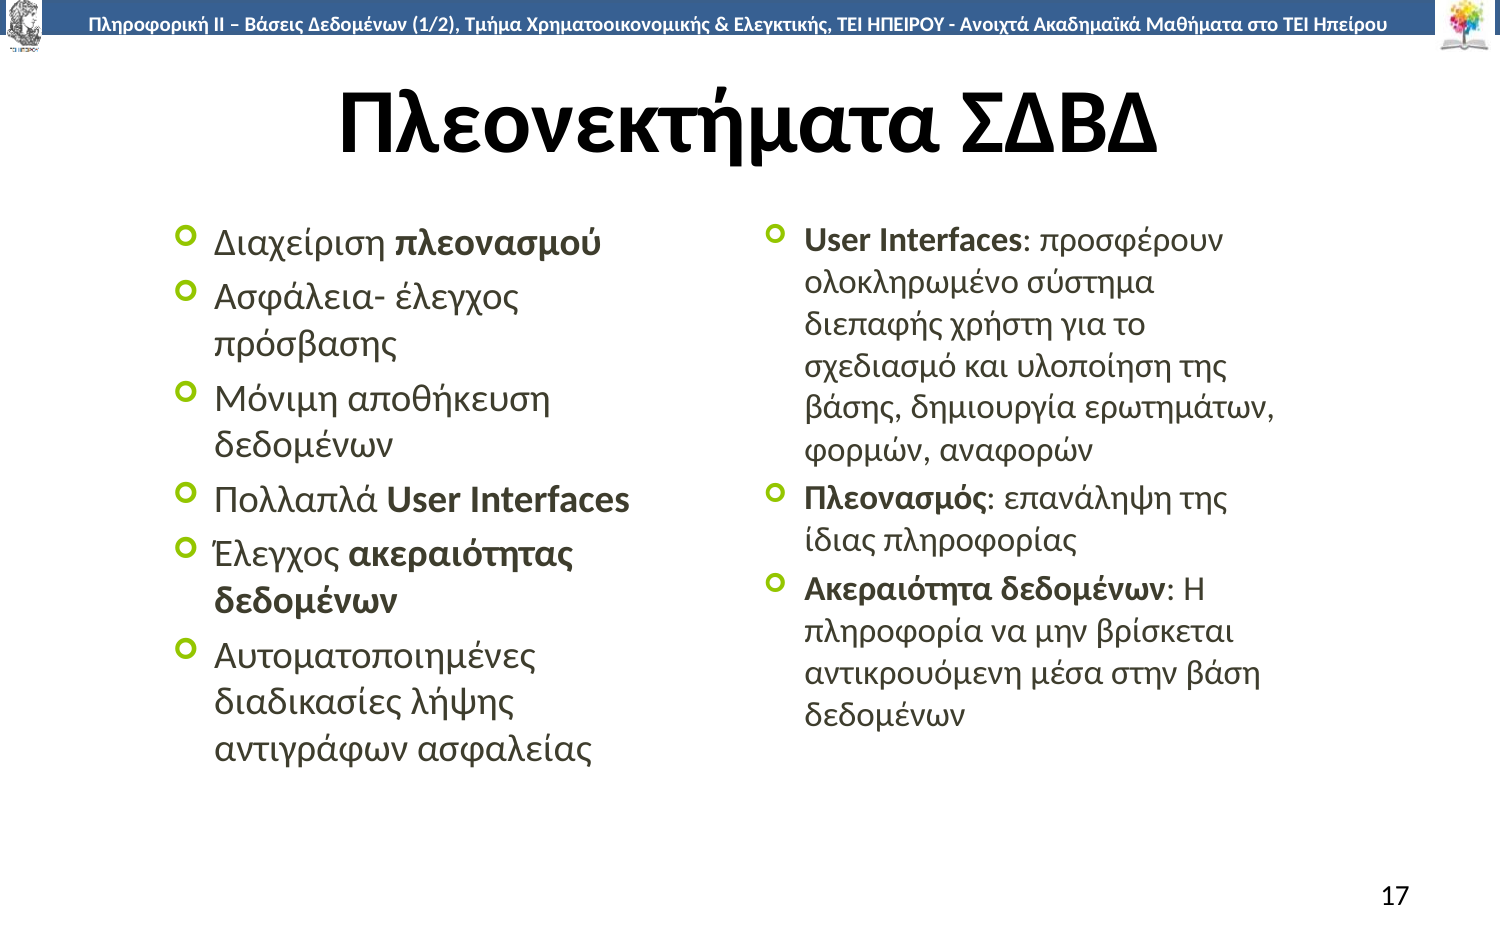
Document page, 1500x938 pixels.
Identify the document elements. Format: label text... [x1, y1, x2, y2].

picture [1435, 0, 1495, 52]
title Πλεονεκτήματα ΣΔΒΔ [75, 37, 1425, 194]
text_box Διαχείριση πλεονασμού Ασφάλεια- έλεγχος πρόσβασης Μόνιμη αποθήκευση δεδομένων Πολλαπλά User Interfaces Έλεγχος ακεραιότητας δεδομένων Αυτοματοποιημένες διαδικασίες λήψης αντιγράφων ασφαλείας [147, 208, 709, 782]
text_box User Interfaces: προσφέρουν ολοκληρωμένο σύστημα διεπαφής χρήστη για το σχεδιασμό και υλοποίηση της βάσης, δημιουργία ερωτημάτων, φορμών, αναφορών Πλεονασμός: επανάληψη της ίδιας πληροφορίας Ακεραιότητα δεδομένων: Η πληροφορία να μην βρίσκεται αντικρουόμενη μέσα στην βάση δεδομένων [738, 208, 1300, 782]
slide_number 17 [1074, 868, 1425, 919]
picture [6, 0, 42, 54]
